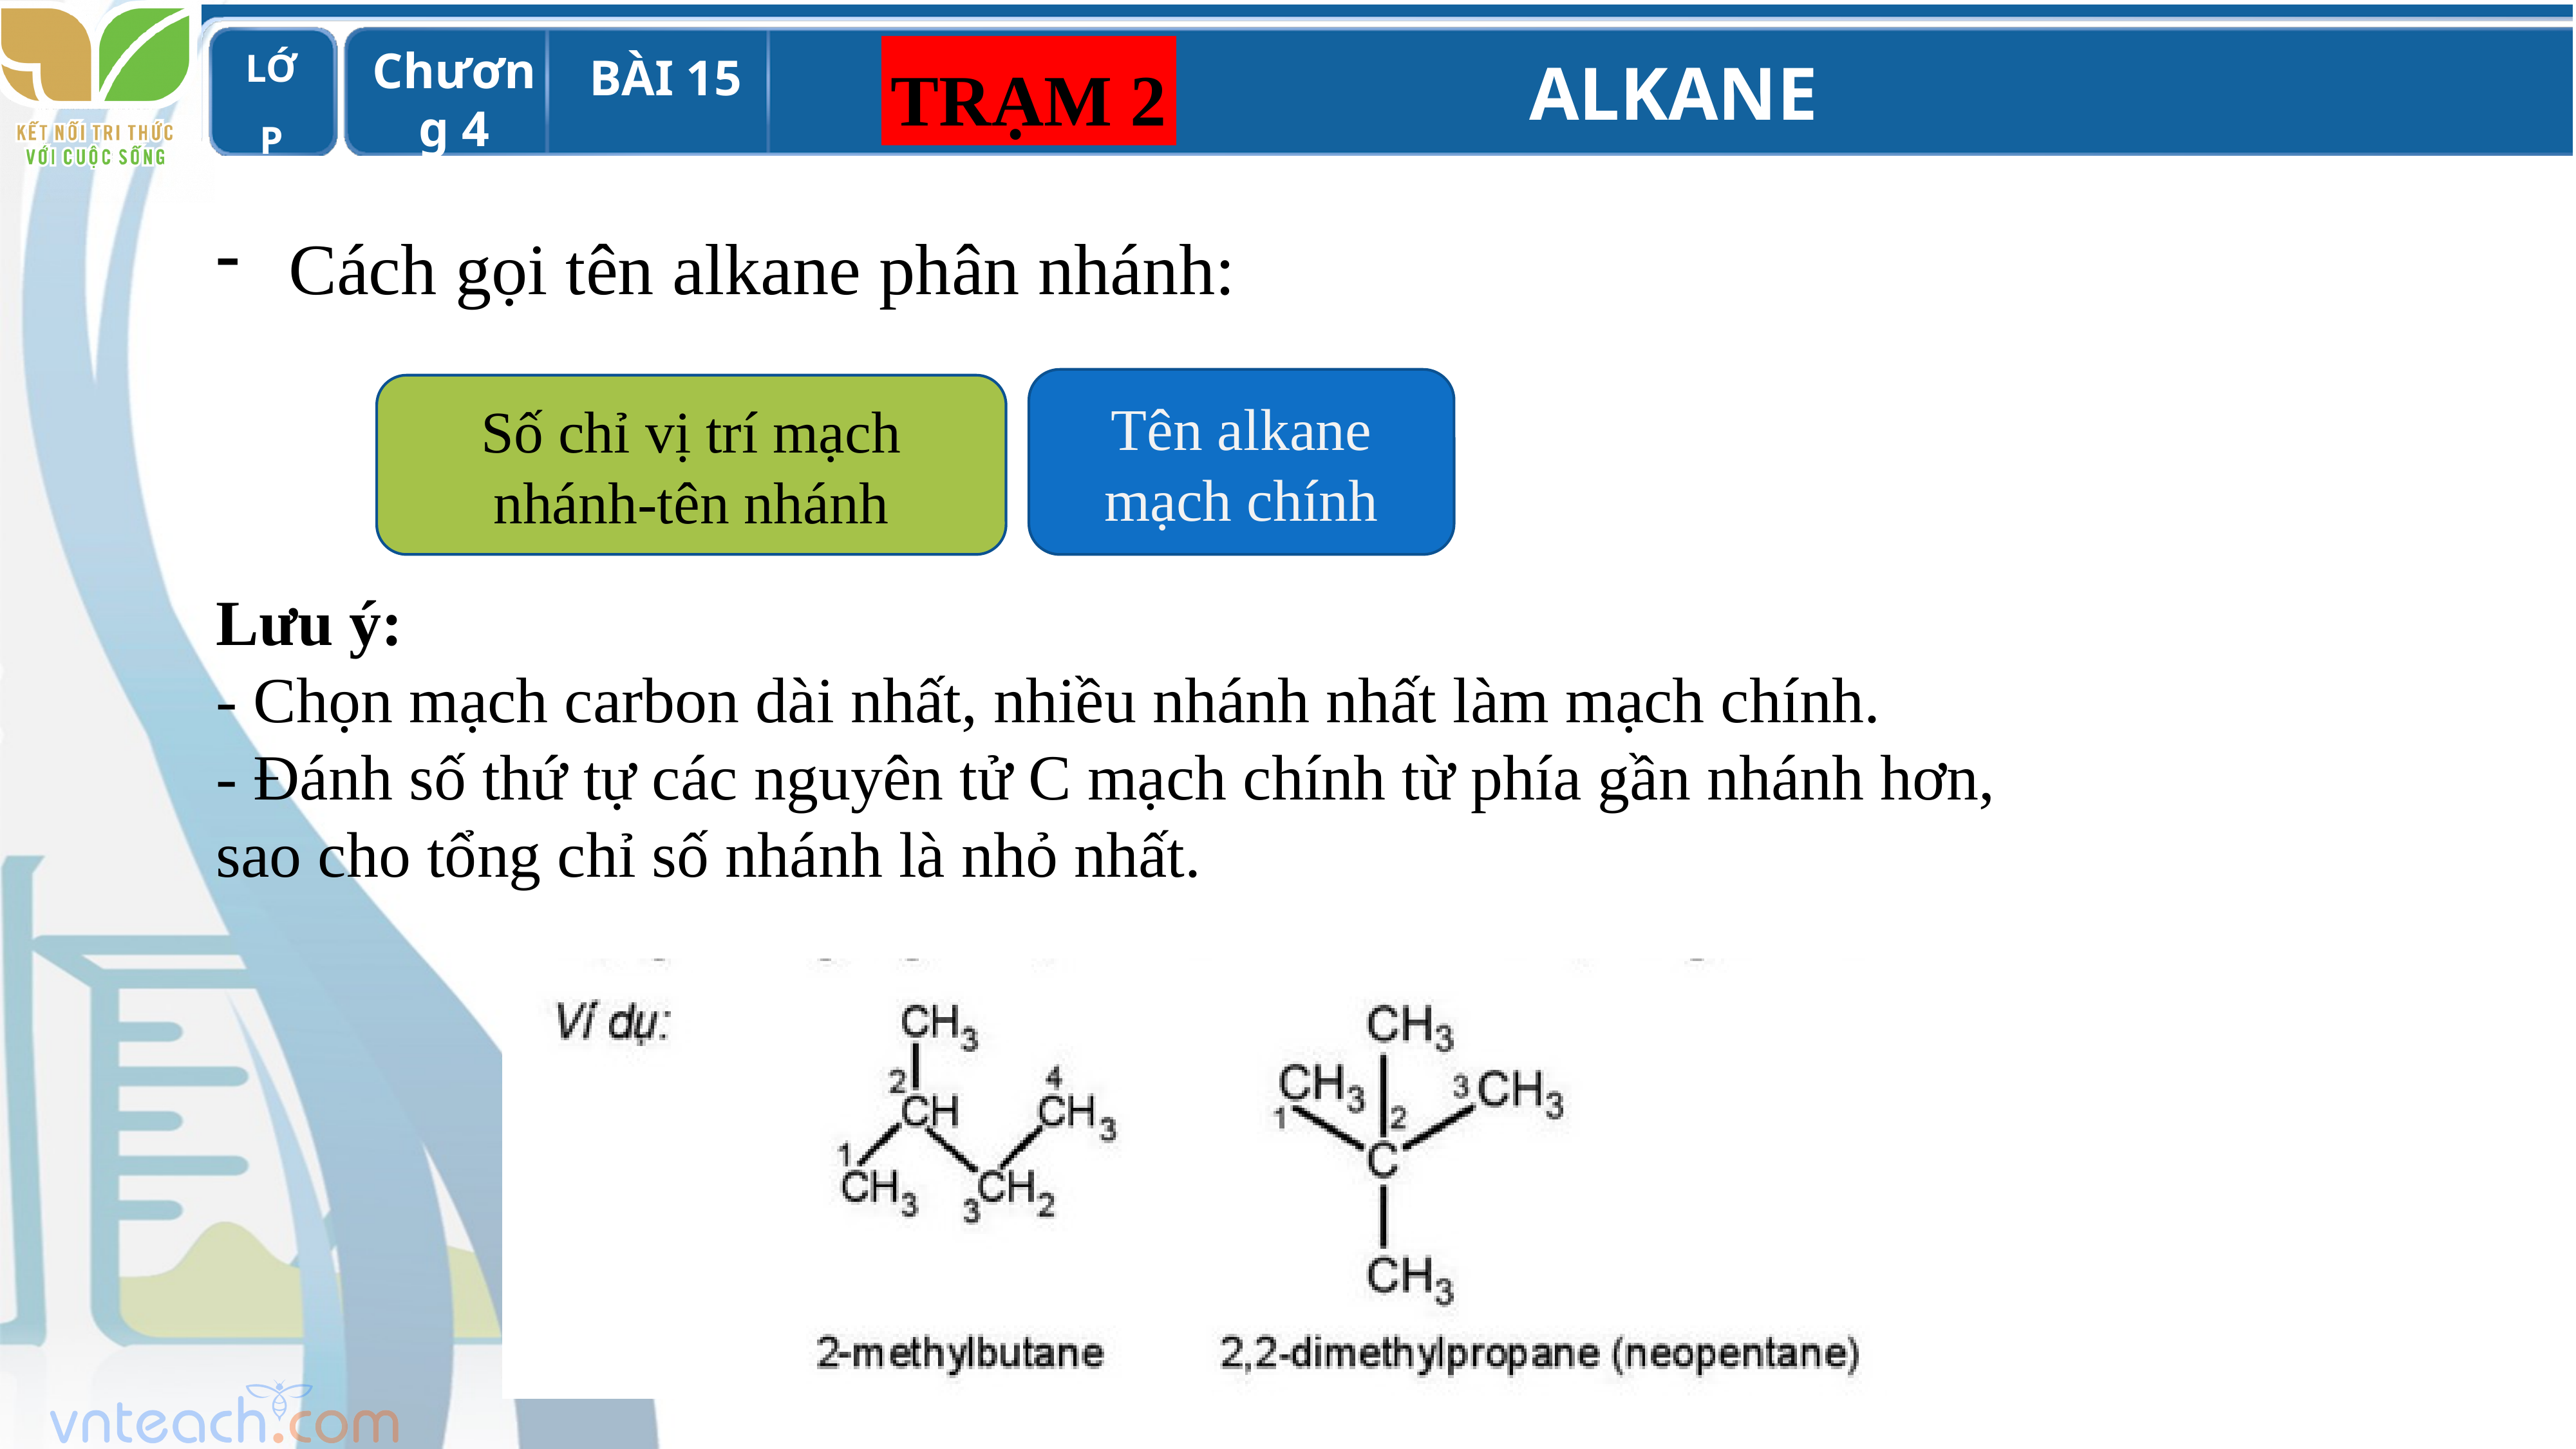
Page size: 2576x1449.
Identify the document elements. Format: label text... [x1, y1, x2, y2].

text_box Số chỉ vị trí mạch nhánh-tên nhánh [375, 373, 1008, 556]
text_box TRẠM 2 [881, 35, 1176, 145]
text_box Tên alkane mạch chính [1027, 368, 1456, 556]
text_box Cách gọi tên alkane phân nhánh: Lưu ý: - Chọn mạch carbon dài nhất, nhiều nhánh nhất làm mạch chính. - Đánh số thứ tự các nguyên tử C mạch chính từ phía gần nhánh hơn, sao cho tổng chỉ số nhánh là nhỏ nhất. [206, 217, 2101, 895]
picture [0, 0, 2576, 1449]
